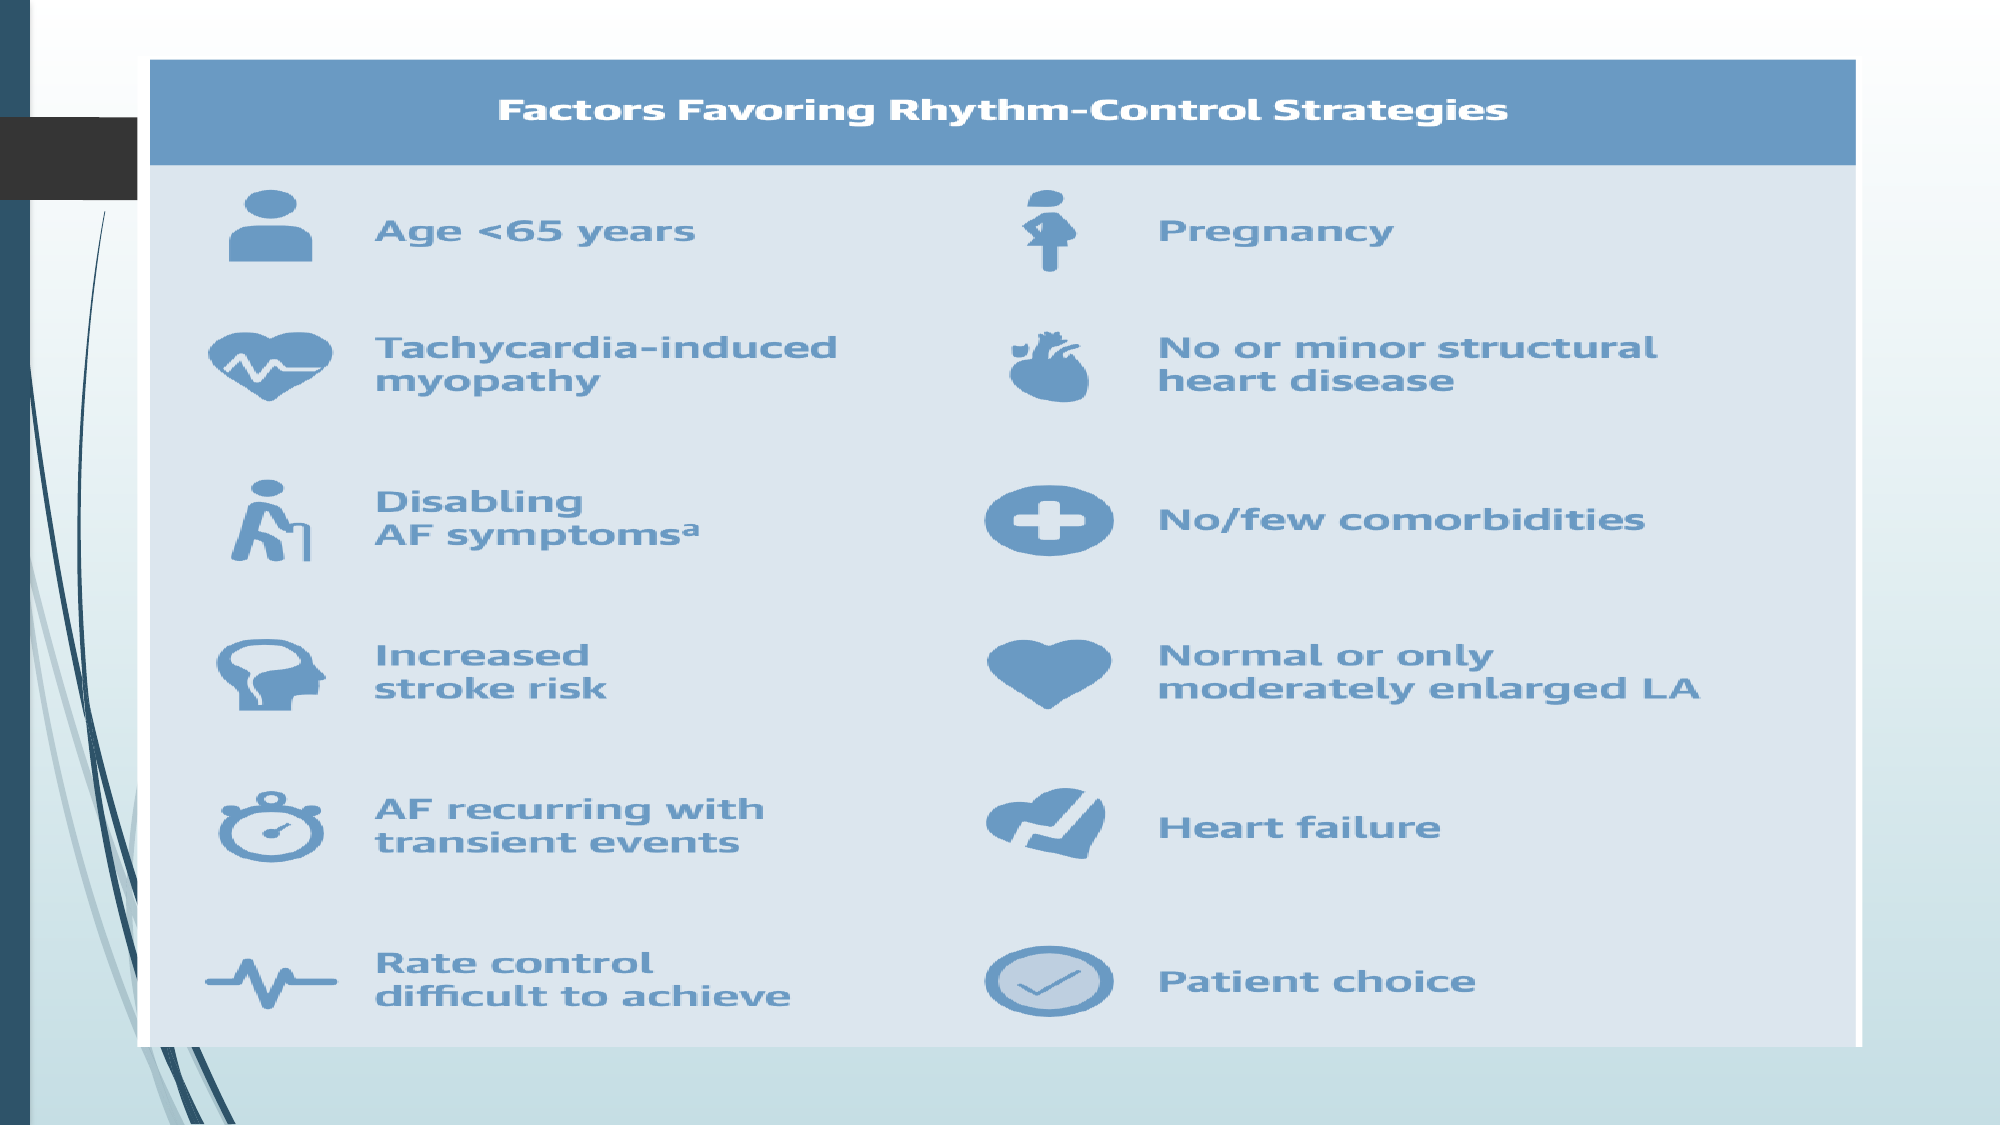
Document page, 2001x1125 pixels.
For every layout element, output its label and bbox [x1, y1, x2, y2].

list [137, 55, 1863, 1047]
